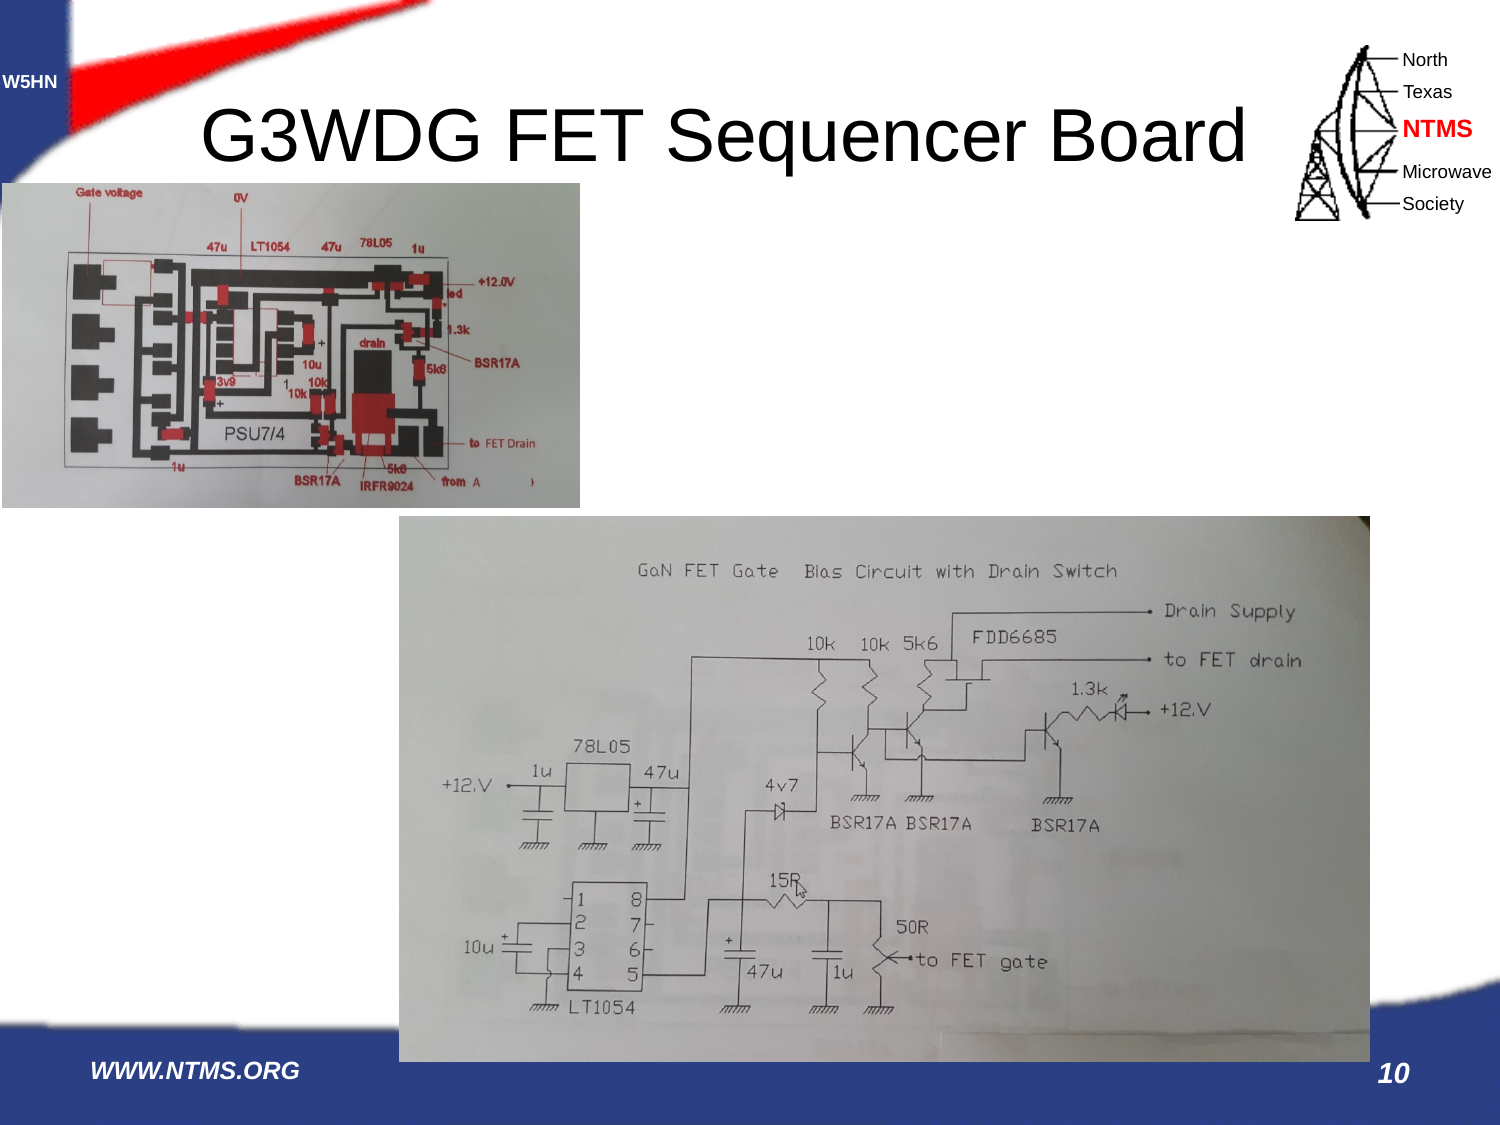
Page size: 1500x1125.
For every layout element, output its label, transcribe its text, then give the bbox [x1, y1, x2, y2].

footer WWW.NTMS.ORG [74, 1046, 551, 1125]
title G3WDG FET Sequencer Board [174, 37, 1275, 225]
picture [0, 0, 1500, 1125]
slide_number 10 [1074, 1046, 1426, 1125]
